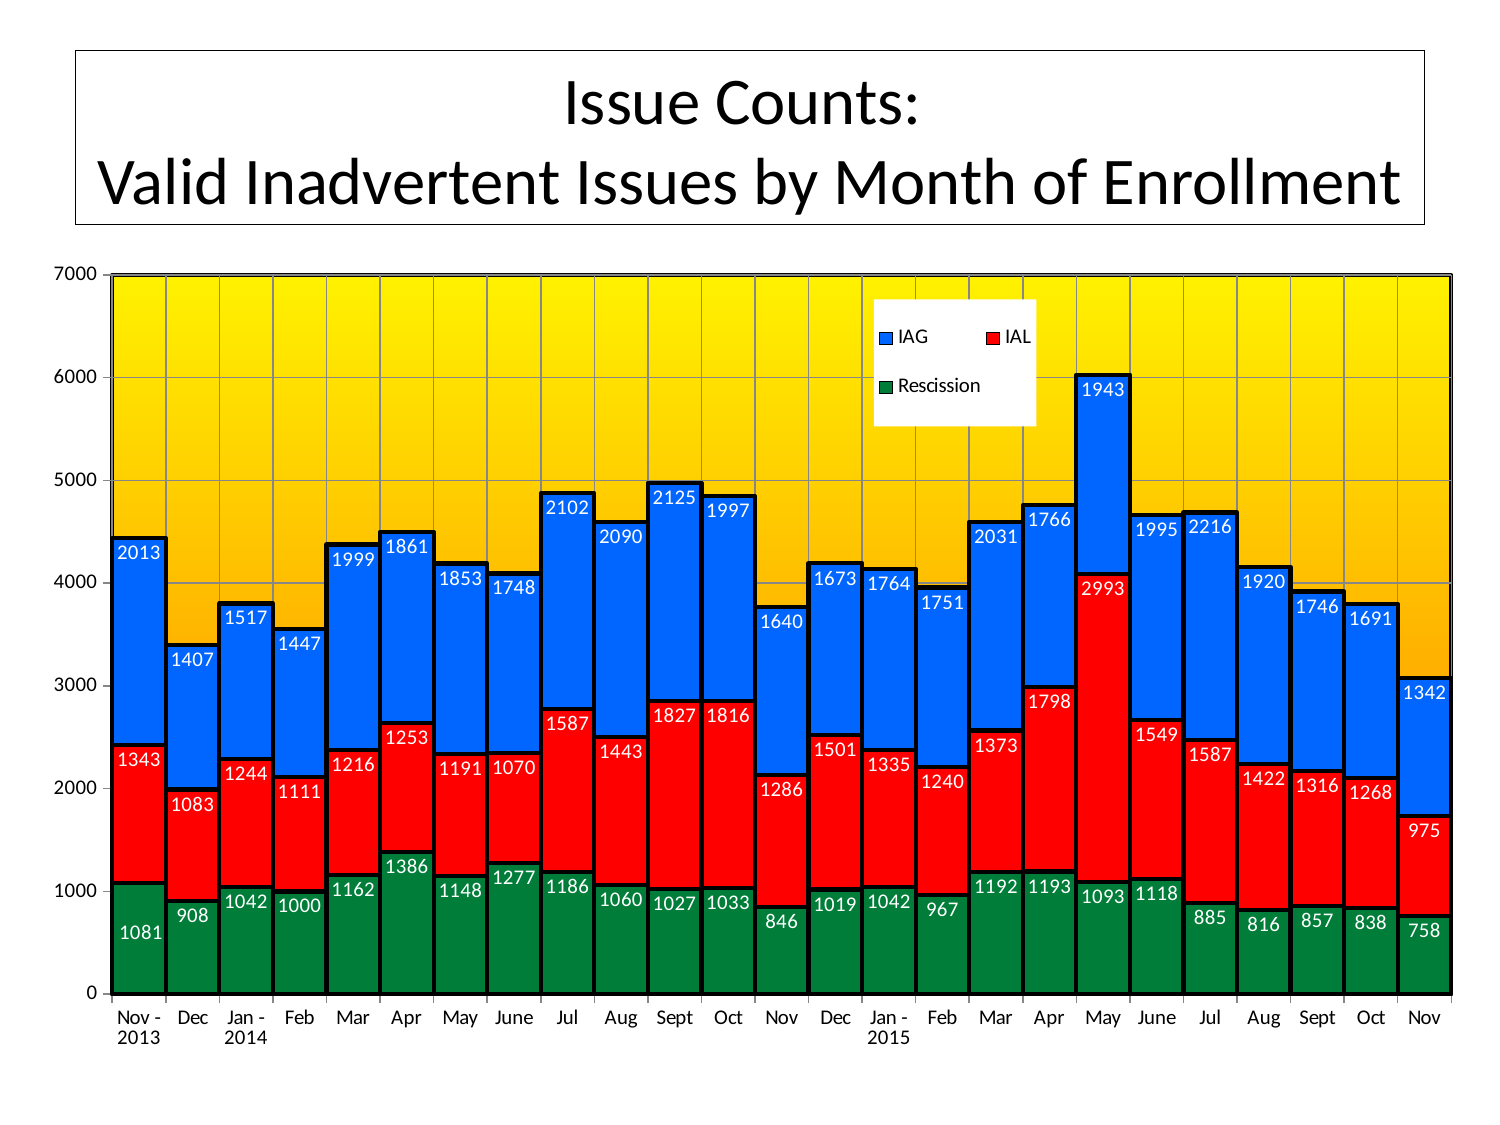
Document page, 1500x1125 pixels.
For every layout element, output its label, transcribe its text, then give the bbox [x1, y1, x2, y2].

chart [37, 249, 1476, 1088]
title Issue Counts: Valid Inadvertent Issues by Month of Enrollment [75, 50, 1425, 225]
